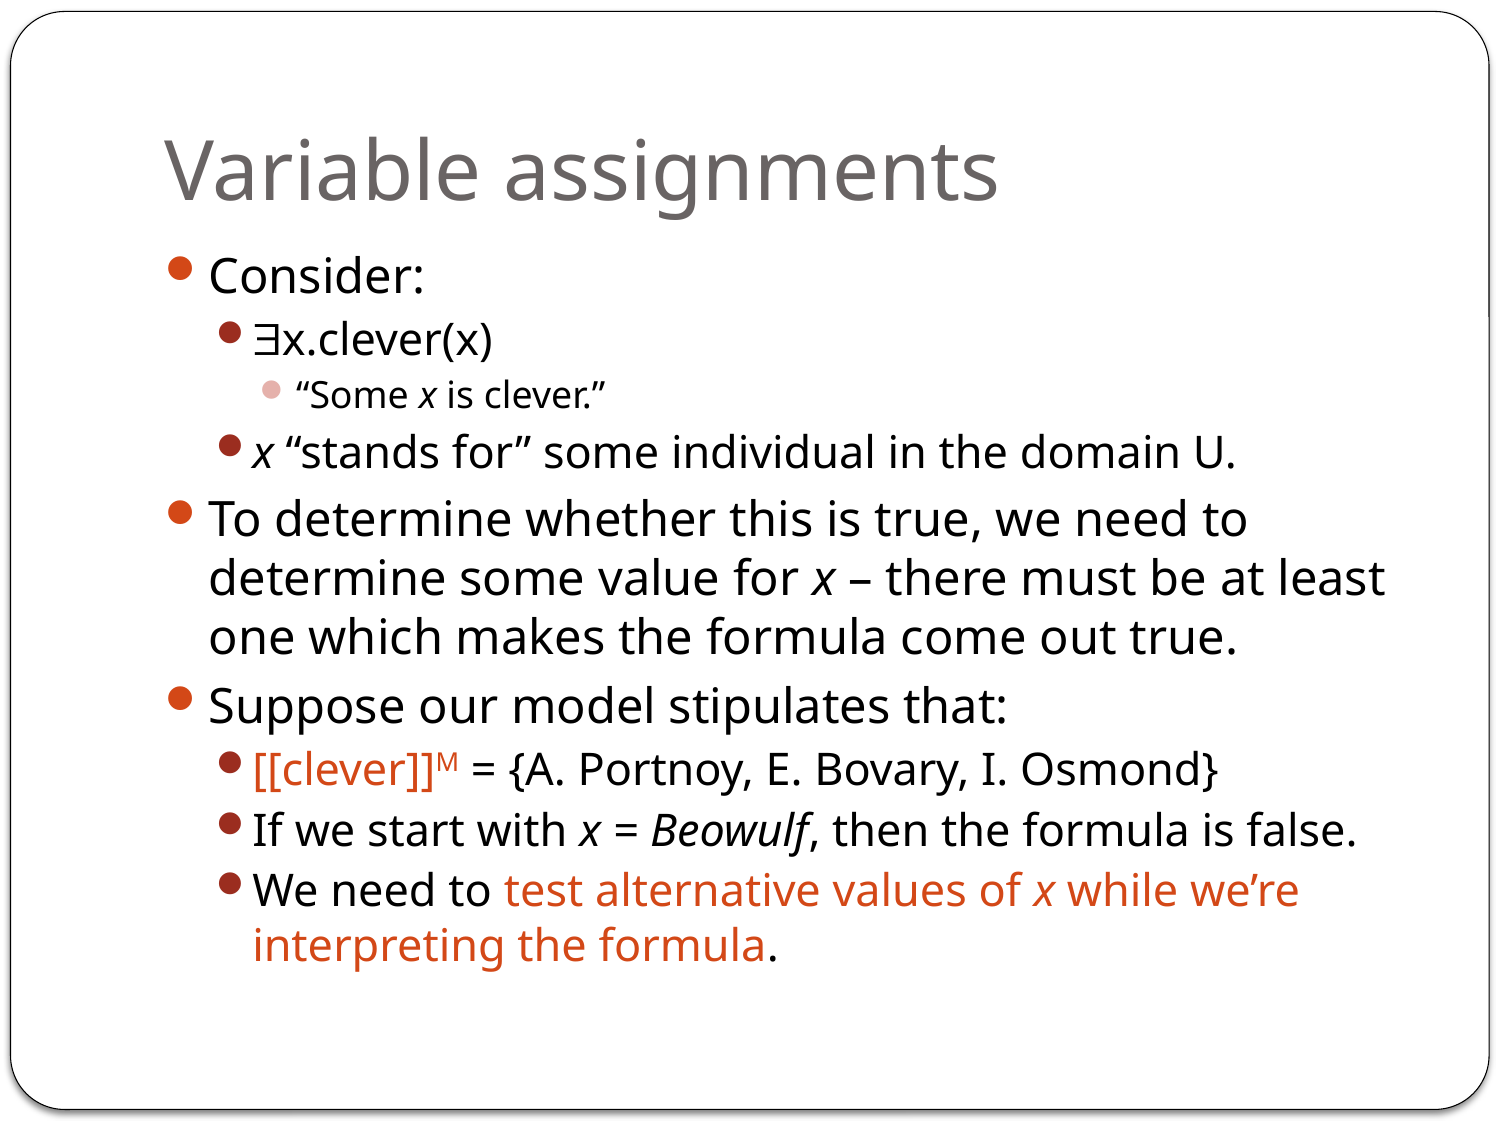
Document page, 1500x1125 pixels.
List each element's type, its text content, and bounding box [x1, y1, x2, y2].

list Consider: x.clever(x) “Some x is clever.” x “stands for” some individual in the domain U. To determine whether this is true, we need to determine some value for x – there must be at least one which makes the formula come out true. Suppose our model stipulates that: [[clever]]M = {A. Portnoy, E. Bovary, I. Osmond} If we start with x = Beowulf, then the formula is false. We need to test alternative values of x while we’re interpreting the formula. [150, 237, 1425, 988]
title Variable assignments [150, 45, 1425, 233]
